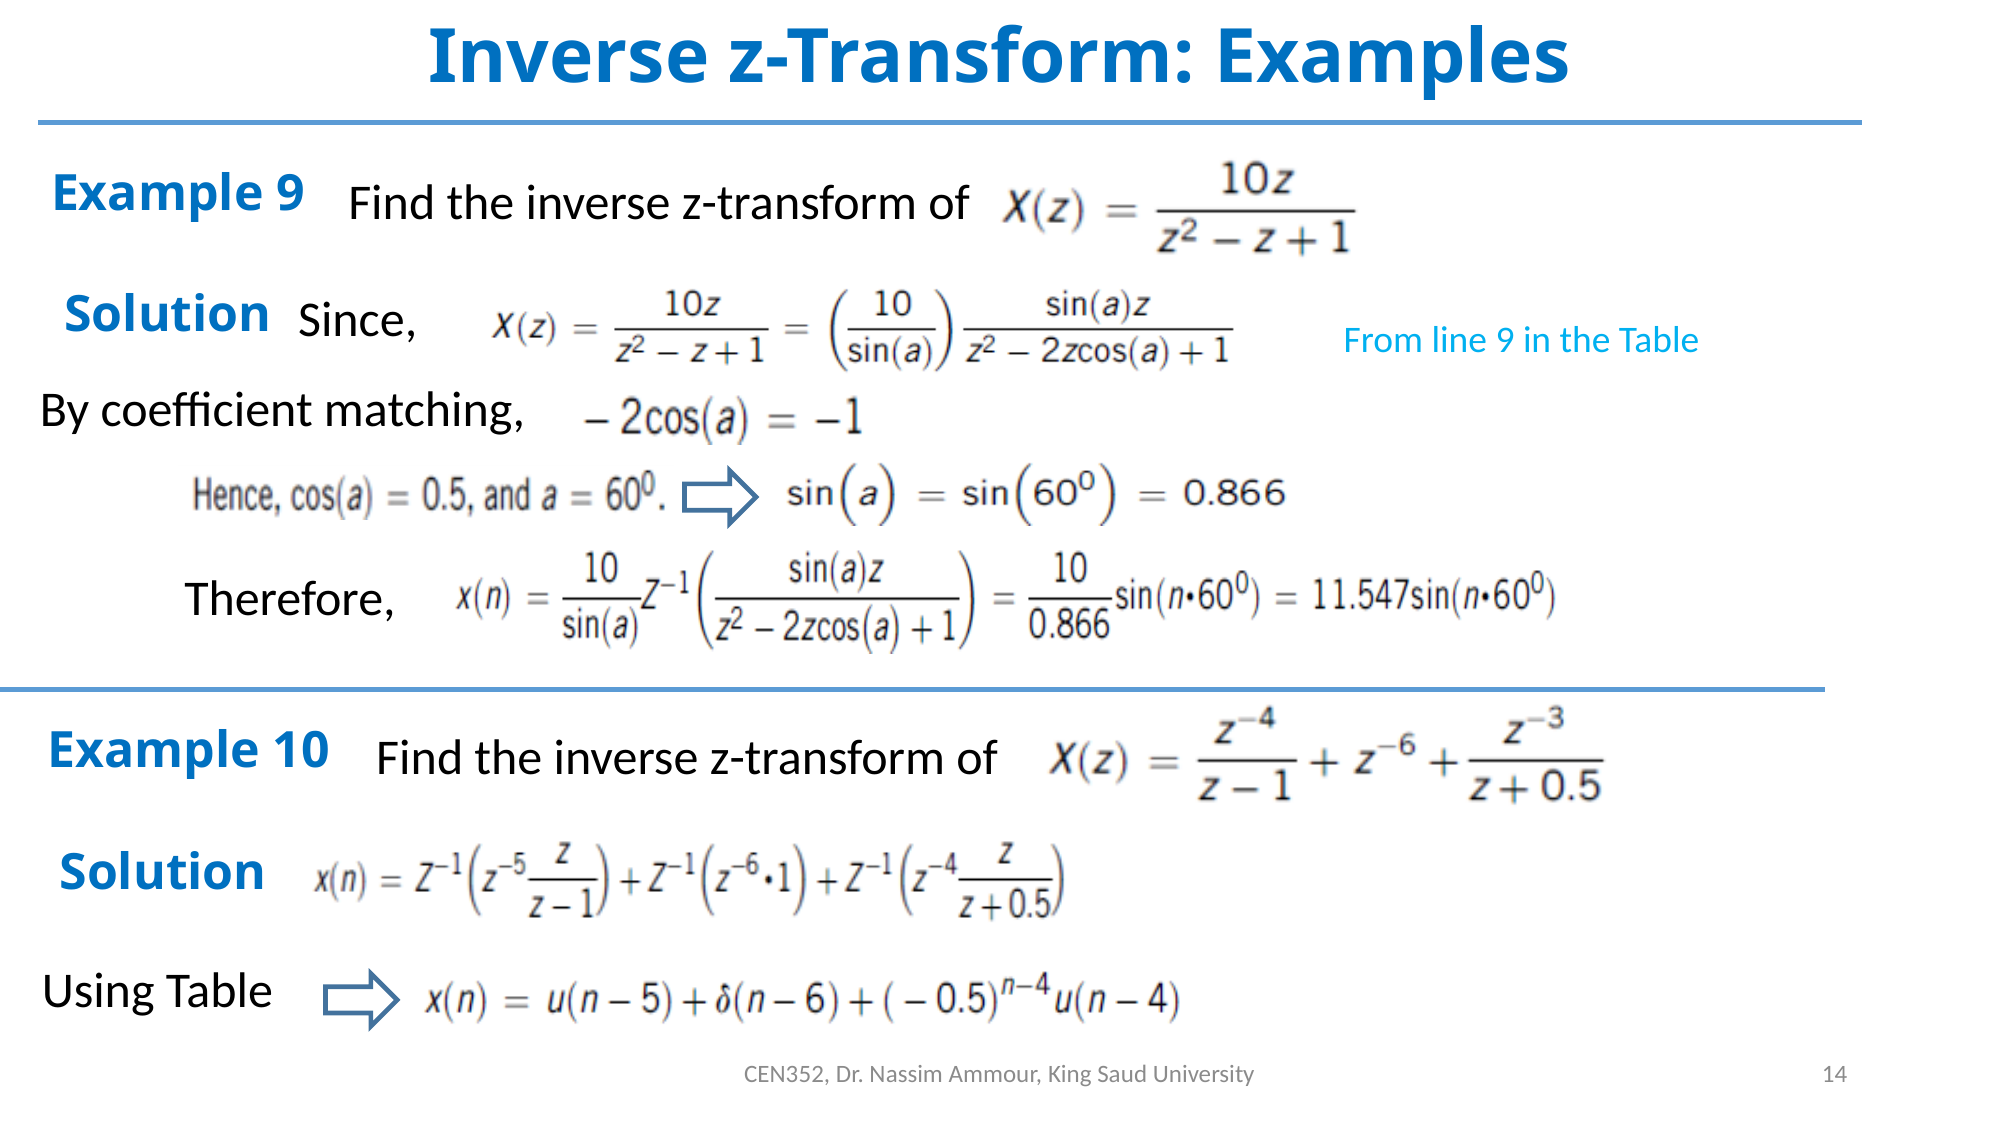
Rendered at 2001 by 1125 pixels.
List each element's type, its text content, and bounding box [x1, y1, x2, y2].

picture [178, 464, 674, 520]
picture [767, 458, 1295, 526]
text_box Using Table [27, 950, 300, 1026]
text_box Inverse z-Transform: Examples [413, 0, 1587, 105]
picture [490, 286, 1242, 377]
text_box Find the inverse z-transform of [361, 716, 1025, 792]
text_box [324, 971, 399, 1029]
footer CEN352, Dr. Nassim Ammour, King Saud University [662, 1042, 1338, 1103]
text_box Therefore, [169, 558, 411, 633]
text_box Find the inverse z-transform of [333, 162, 997, 237]
text_box By coefficient matching, [25, 368, 541, 444]
picture [412, 957, 1189, 1042]
picture [1041, 694, 1611, 824]
picture [292, 825, 1077, 933]
text_box [683, 468, 758, 526]
text_box From line 9 in the Table [1329, 308, 1715, 368]
picture [443, 549, 1557, 655]
text_box Solution [44, 831, 282, 907]
text_box Example 10 [32, 709, 345, 785]
text_box Solution [49, 274, 287, 350]
picture [999, 147, 1368, 268]
text_box Example 9 [36, 152, 321, 228]
text_box Since, [283, 279, 433, 354]
slide_number 14 [1412, 1042, 1863, 1103]
picture [574, 378, 866, 445]
